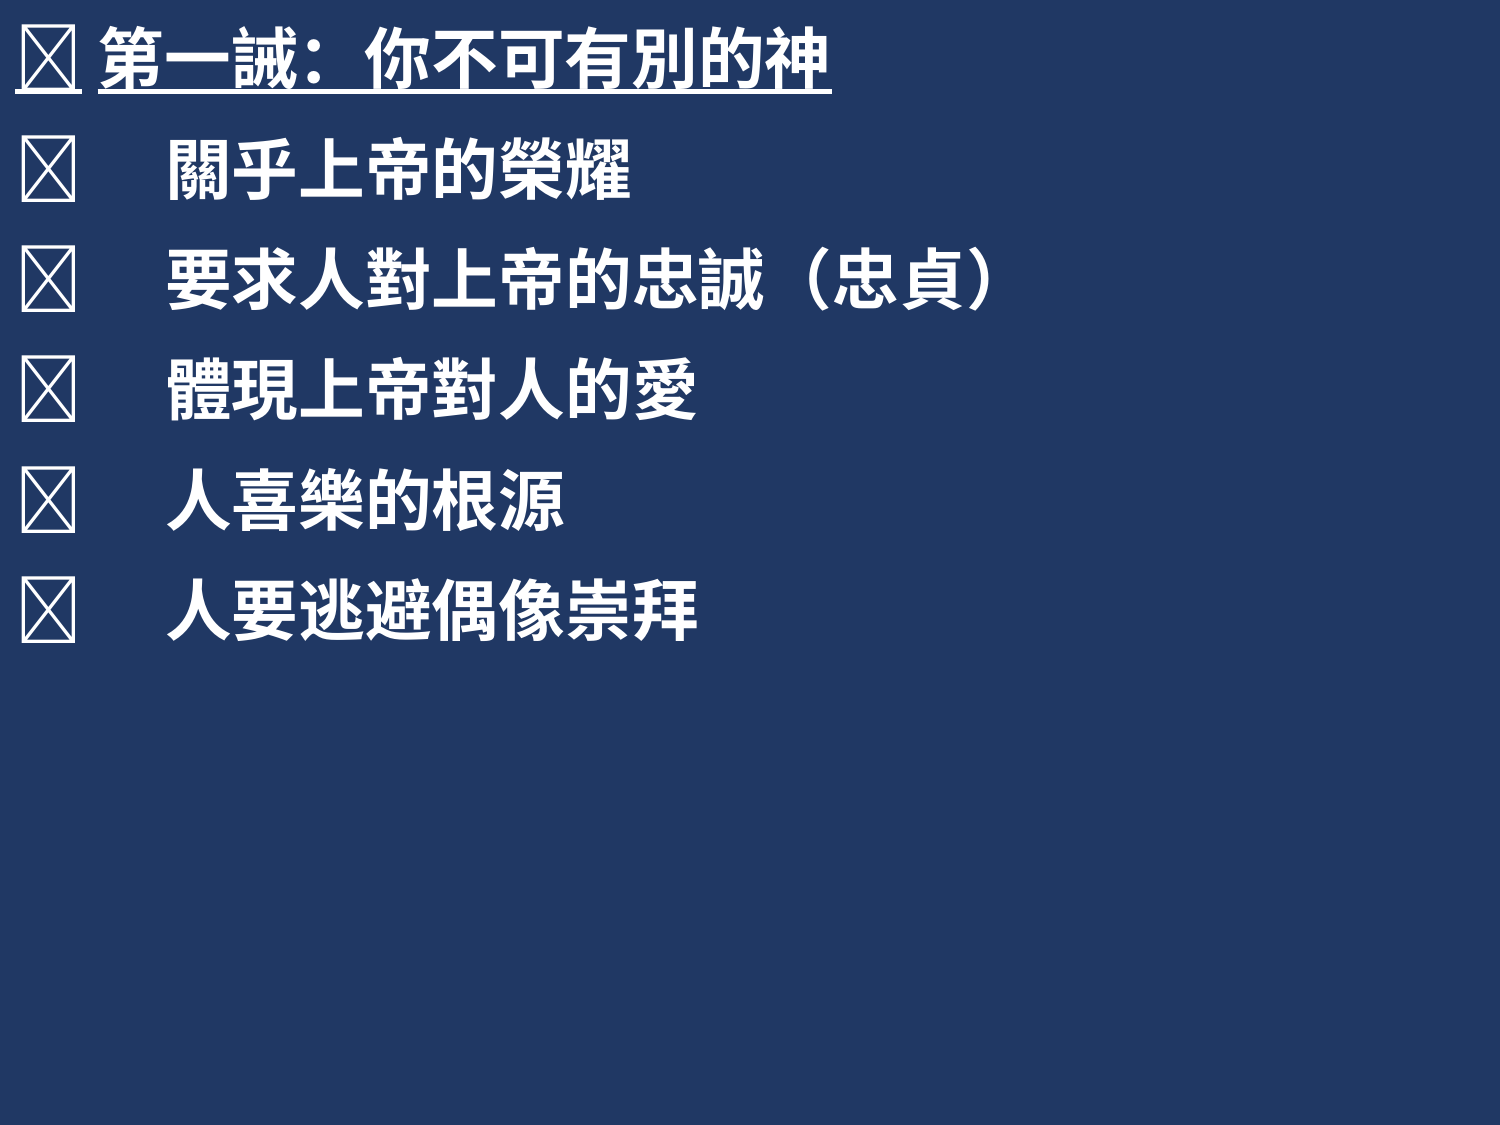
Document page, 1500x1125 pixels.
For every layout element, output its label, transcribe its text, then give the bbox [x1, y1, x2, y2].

list 第一誡：你不可有別的神  關乎上帝的榮耀  要求人對上帝的忠誠（忠貞）  體現上帝對人的愛  人喜樂的根源  人要逃避偶像崇拜 [0, 0, 1500, 1125]
